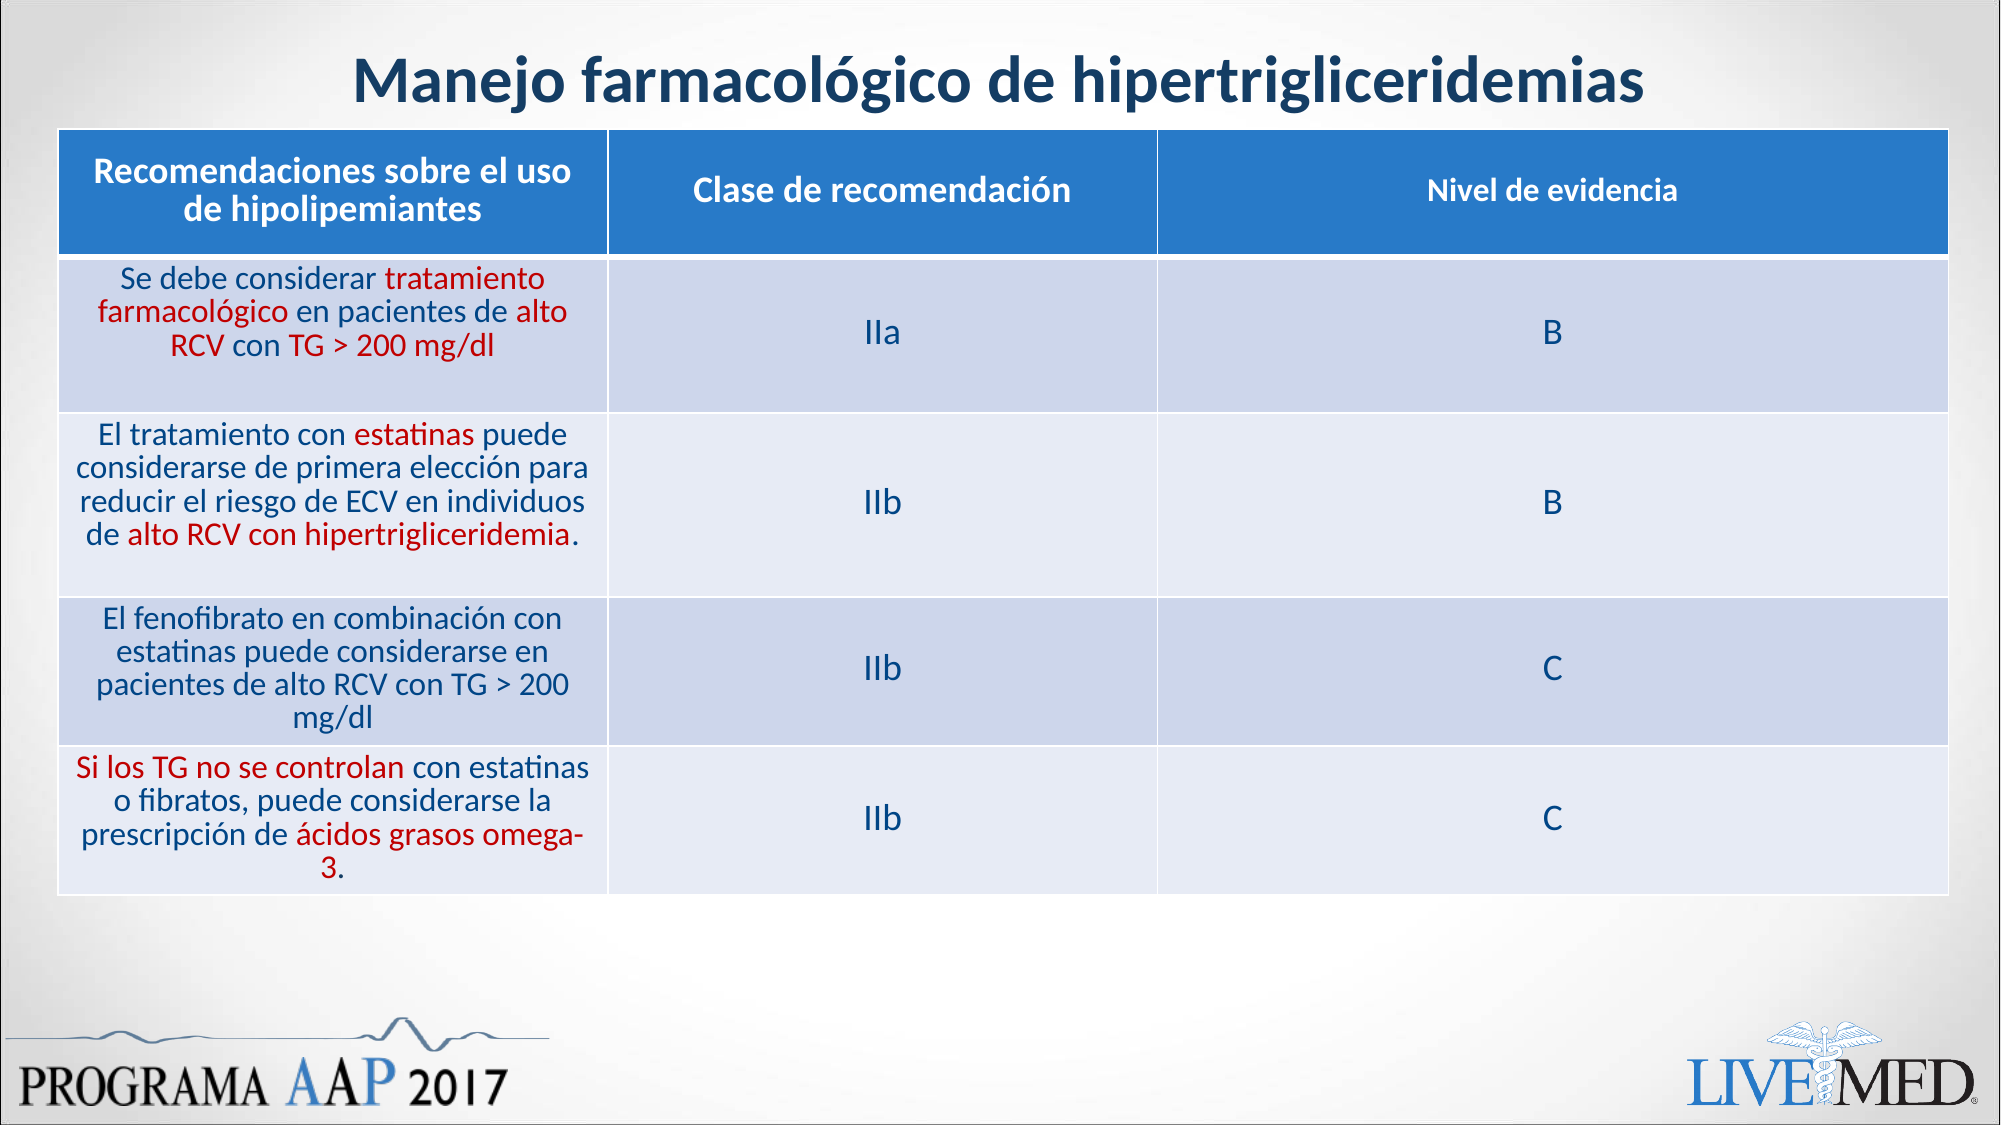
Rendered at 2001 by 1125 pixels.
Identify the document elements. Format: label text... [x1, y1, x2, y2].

table_cell B [1158, 414, 1948, 596]
table_cell Se debe considerar tratamiento farmacológico en pacientes de alto RCV con TG > 200 mg/dl [59, 260, 607, 412]
table_cell IIb [609, 747, 1157, 894]
table_header Nivel de evidencia [1158, 130, 1948, 254]
table_cell B [1158, 260, 1948, 412]
table_cell C [1158, 598, 1948, 745]
table_cell IIb [609, 414, 1157, 596]
table_cell El tratamiento con estatinas puede considerarse de primera elección para reducir el riesgo de ECV en individuos de alto RCV con hipertrigliceridemia. [59, 414, 607, 596]
table_cell Si los TG no se controlan con estatinas o fibratos, puede considerarse la prescripción de ácidos grasos omega-3. [59, 747, 607, 894]
table_header Clase de recomendación [609, 130, 1157, 254]
table_cell El fenofibrato en combinación con estatinas puede considerarse en pacientes de alto RCV con TG > 200 mg/dl [59, 598, 607, 745]
table_cell IIa [609, 260, 1157, 412]
picture [0, 0, 2001, 1125]
table_cell IIb [609, 598, 1157, 745]
title Manejo farmacológico de hipertrigliceridemias [99, 26, 1900, 126]
table_cell C [1158, 747, 1948, 894]
table_header Recomendaciones sobre el uso de hipolipemiantes [59, 130, 607, 254]
